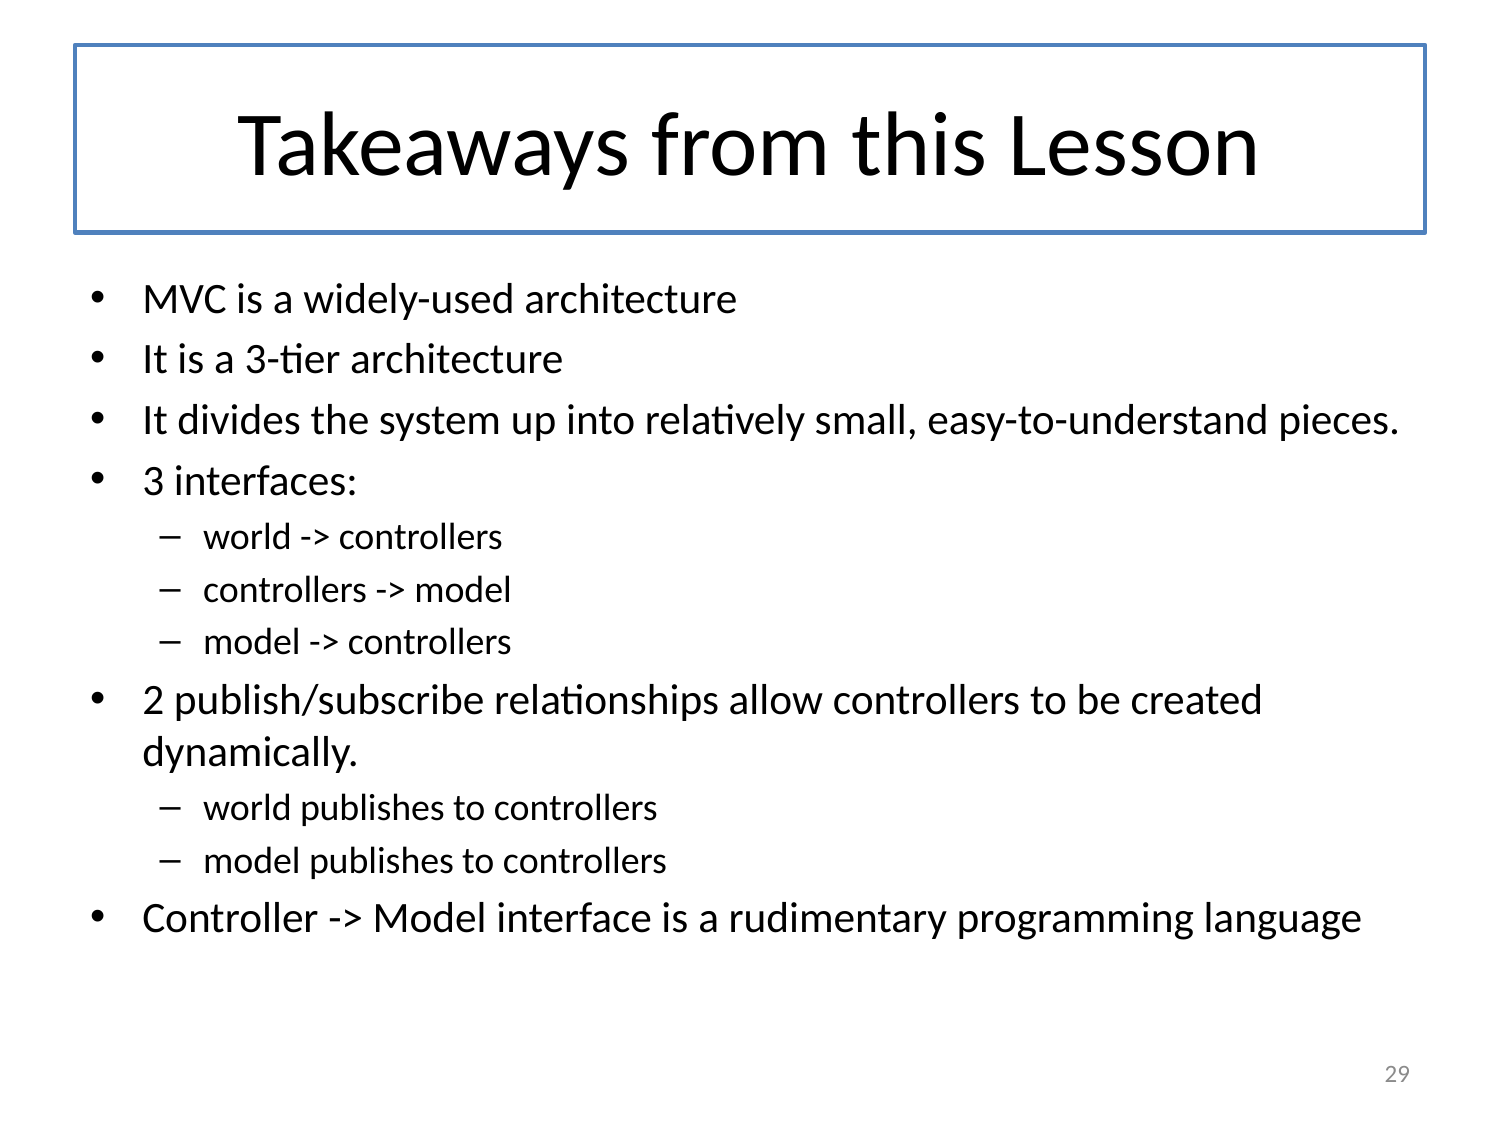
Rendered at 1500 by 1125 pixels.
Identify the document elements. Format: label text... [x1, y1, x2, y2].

list MVC is a widely-used architecture It is a 3-tier architecture It divides the system up into relatively small, easy-to-understand pieces. 3 interfaces: world -> controllers controllers -> model model -> controllers 2 publish/subscribe relationships allow controllers to be created dynamically. world publishes to controllers model publishes to controllers Controller -> Model interface is a rudimentary programming language [75, 262, 1425, 1005]
title Takeaways from this Lesson [73, 43, 1427, 235]
slide_number 29 [1074, 1042, 1425, 1103]
